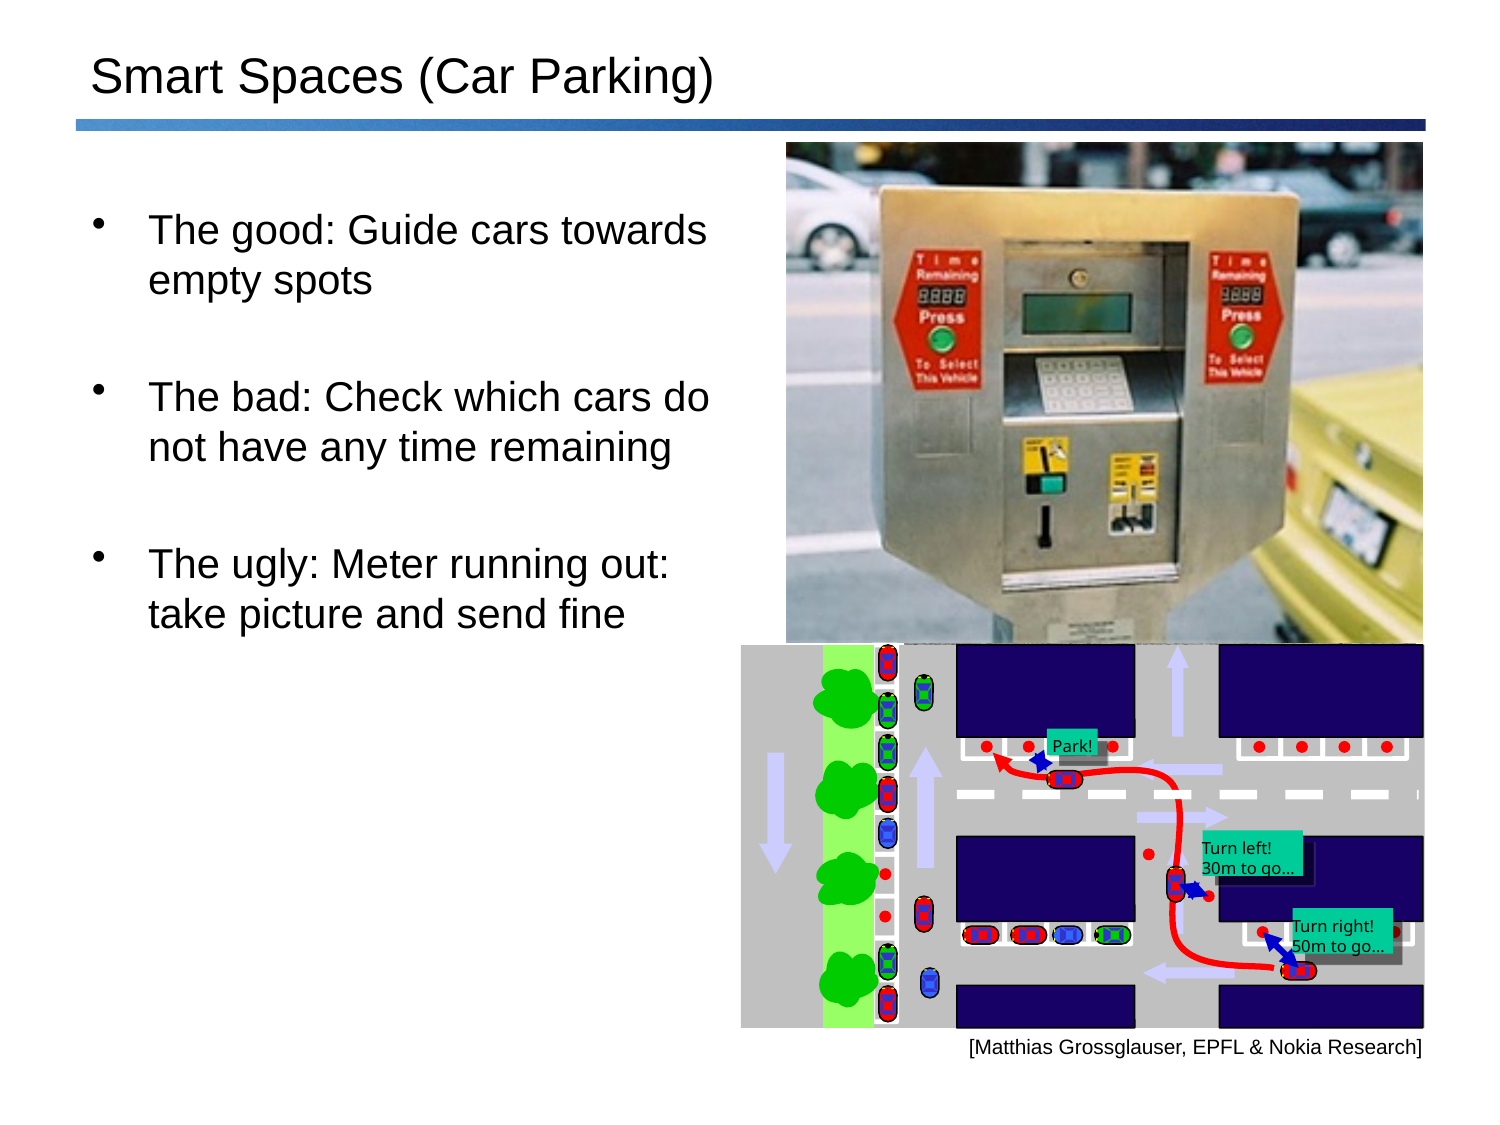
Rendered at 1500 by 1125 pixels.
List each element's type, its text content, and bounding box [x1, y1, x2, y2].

title Smart Spaces (Car Parking) [74, 32, 1426, 114]
picture [75, 119, 1426, 131]
picture [786, 142, 1500, 933]
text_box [740, 644, 1425, 1029]
text_box [Matthias Grossglauser, EPFL & Nokia Research] [954, 1025, 1438, 1066]
list The good: Guide cars towards empty spots The bad: Check which cars do not have any time remaining The ugly: Meter running out: take picture and send fine [76, 136, 738, 1006]
